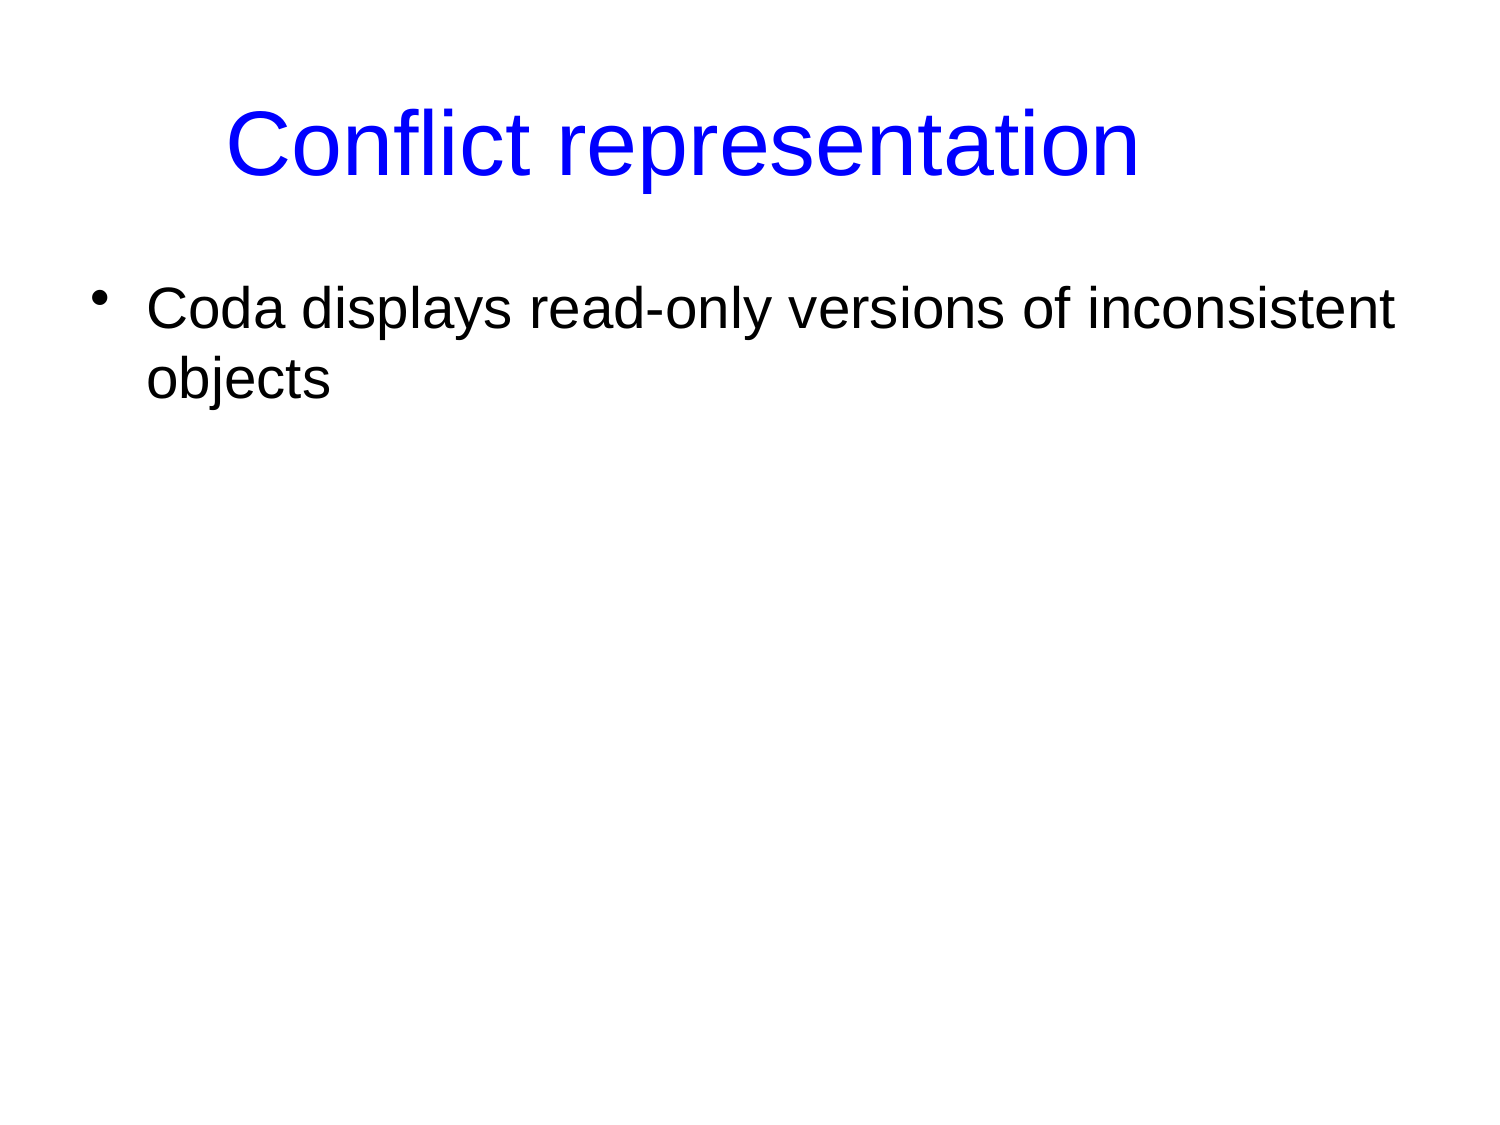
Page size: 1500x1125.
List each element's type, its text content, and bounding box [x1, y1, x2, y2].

list Coda displays read-only versions of inconsistent objects [74, 262, 1426, 1006]
title Conflict representation [74, 44, 1426, 233]
